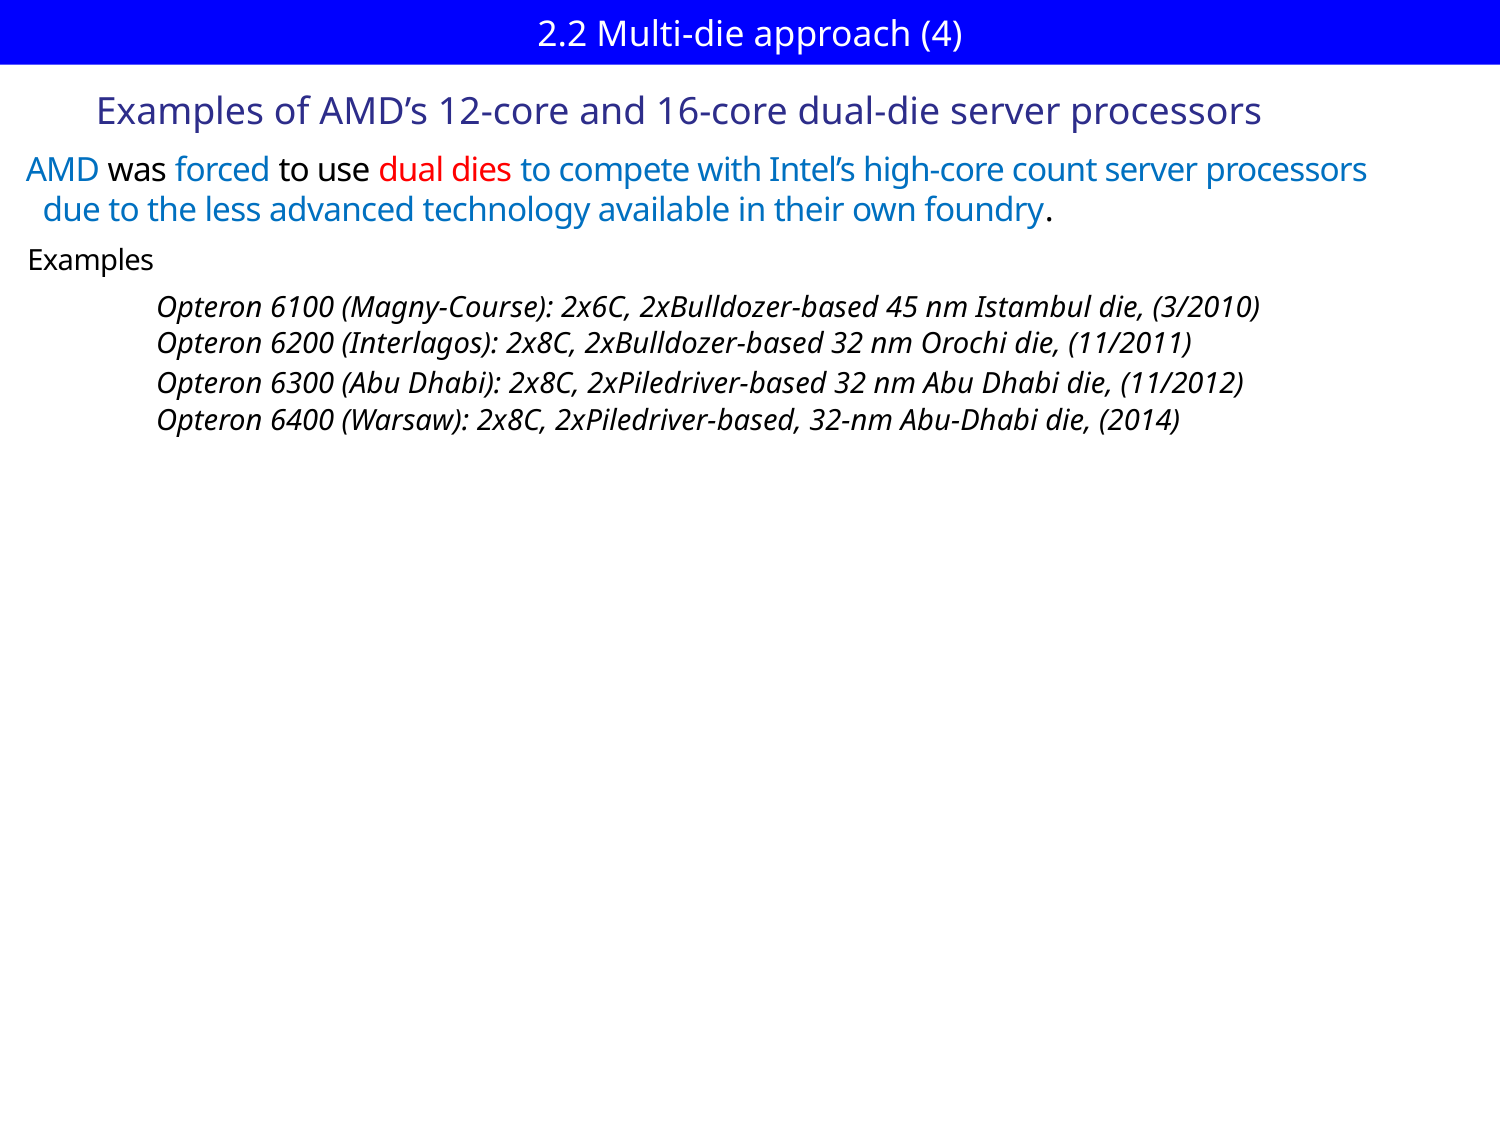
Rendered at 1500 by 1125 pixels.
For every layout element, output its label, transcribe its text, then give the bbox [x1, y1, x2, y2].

title 2.2 Multi-die approach (4) [0, 0, 1500, 65]
text_box Opteron 6100 (Magny-Course): 2x6C, 2xBulldozer-based 45 nm Istambul die, (3/2010) Opteron 6200 (Interlagos): 2x8C, 2xBulldozer-based 32 nm Orochi die, (11/2011) Opteron 6300 (Abu Dhabi): 2x8C, 2xPiledriver-based 32 nm Abu Dhabi die, (11/2012) Opteron 6400 (Warsaw): 2x8C, 2xPiledriver-based, 32-nm Abu-Dhabi die, (2014) [141, 280, 1276, 444]
text_box Examples of AMD’s 12-core and 16-core dual-die server processors [81, 79, 1279, 140]
text_box Examples [12, 233, 382, 284]
text_box AMD was forced to use dual dies to compete with Intel’s high-core count server processors due to the less advanced technology available in their own foundry. [10, 141, 1500, 236]
